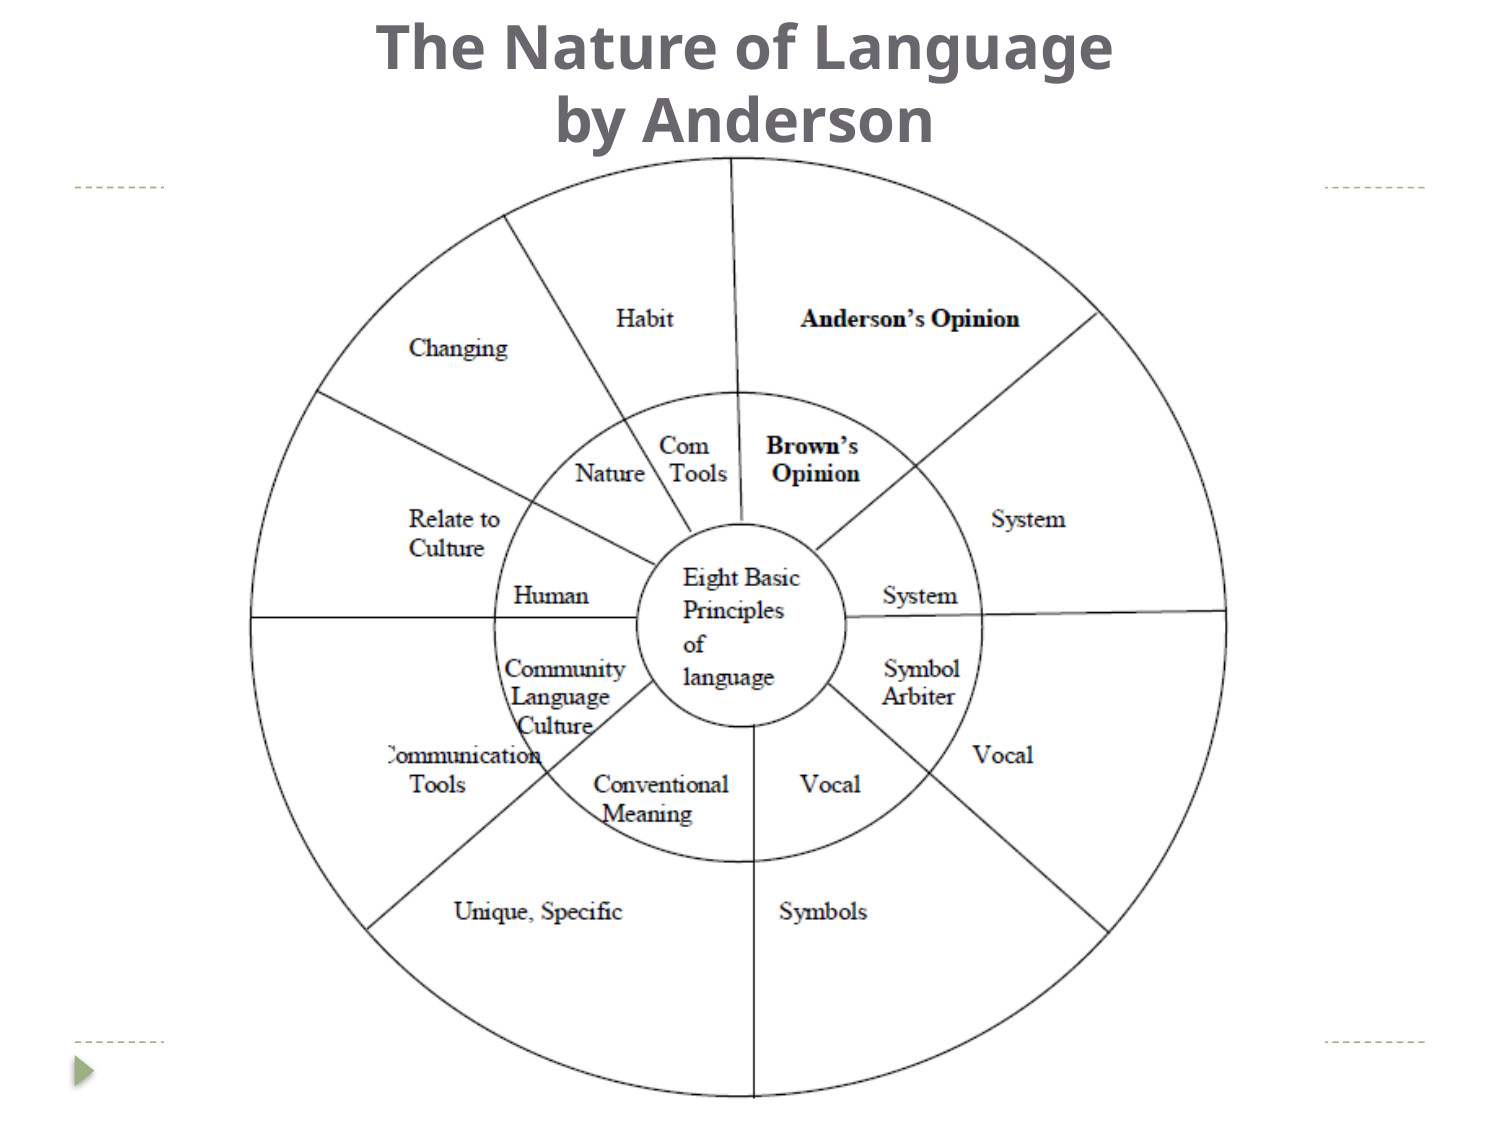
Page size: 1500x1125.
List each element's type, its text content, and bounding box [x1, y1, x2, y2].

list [163, 148, 1325, 1125]
title The Nature of Language by Anderson [70, 0, 1421, 163]
